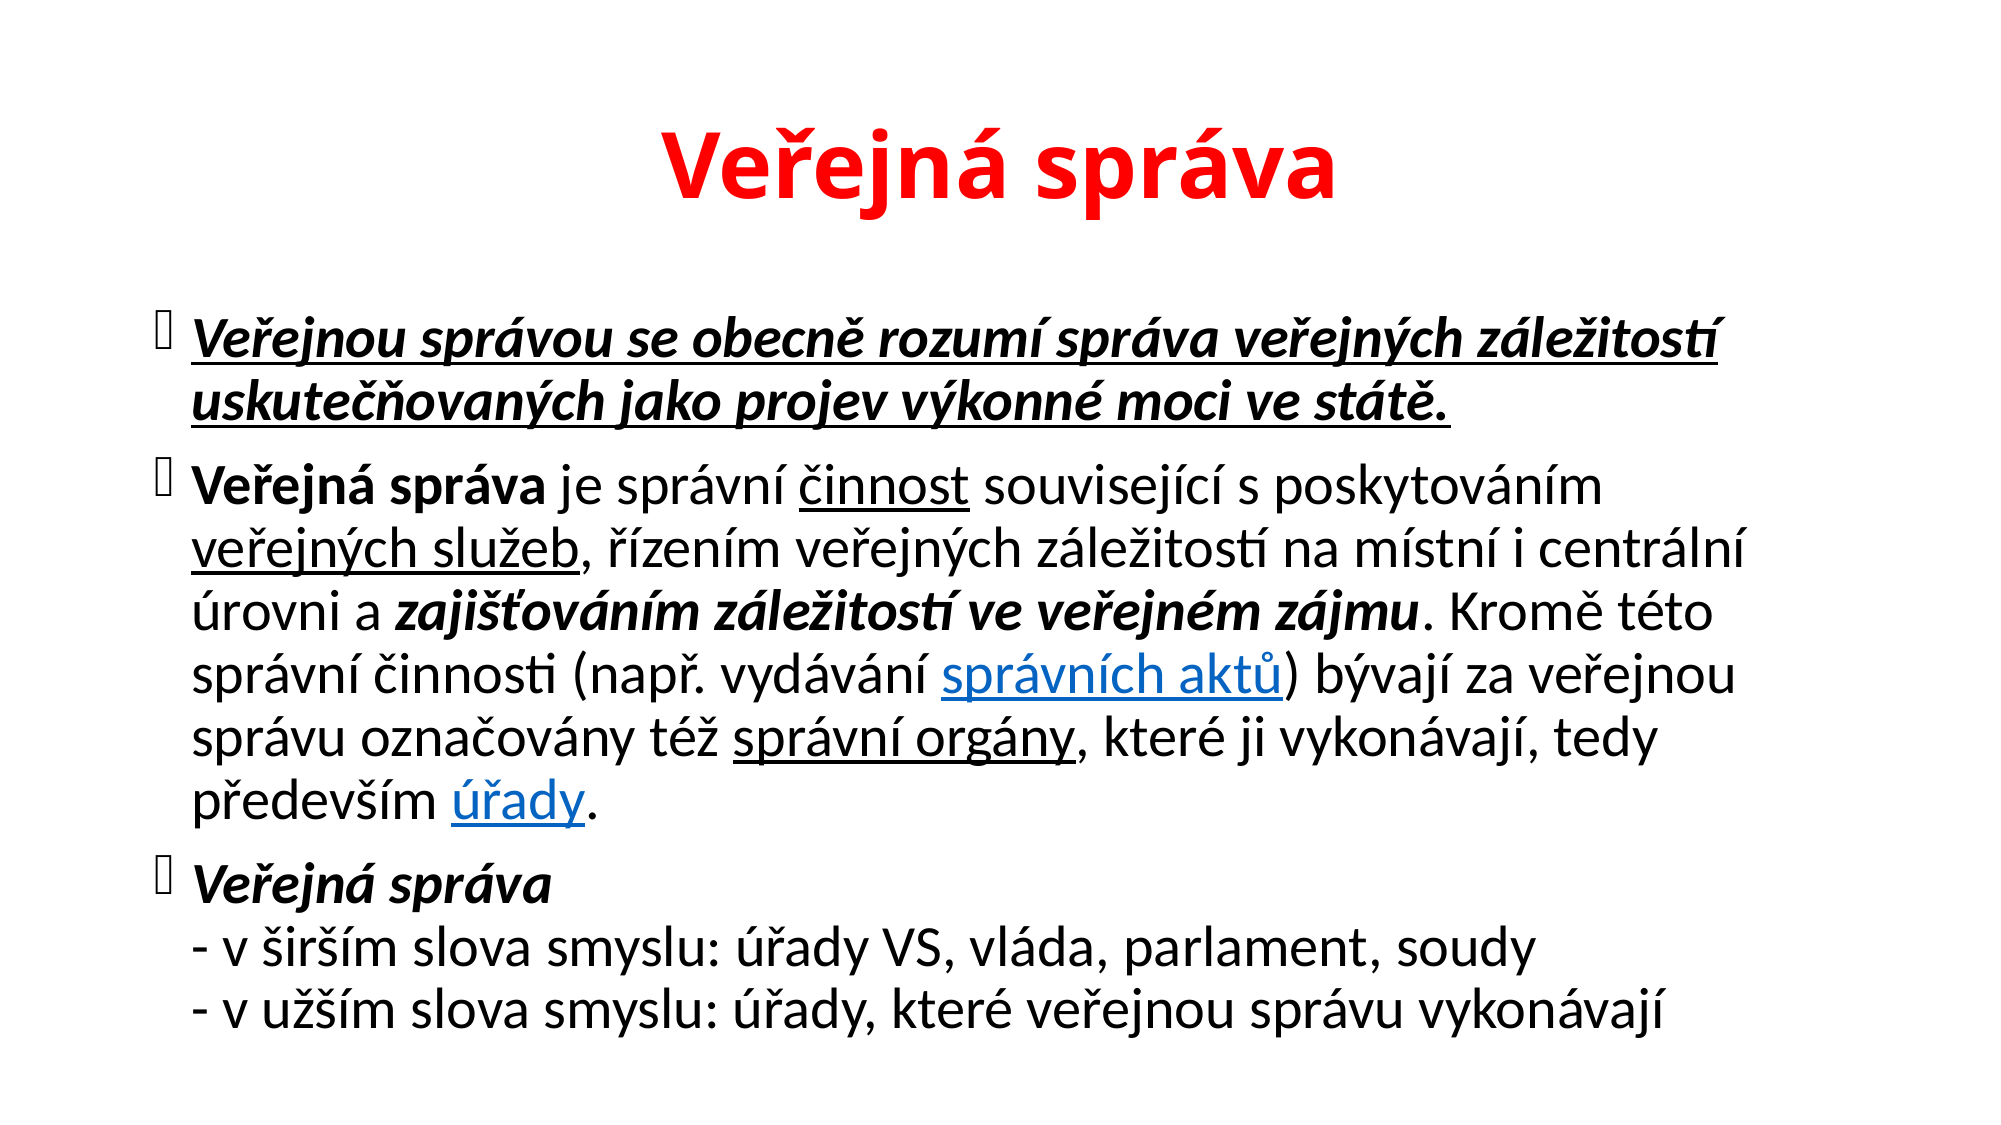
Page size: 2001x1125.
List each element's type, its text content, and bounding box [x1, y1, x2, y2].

title Veřejná správa [138, 60, 1864, 278]
list Veřejnou správou se obecně rozumí správa veřejných záležitostí uskutečňovaných jako projev výkonné moci ve státě. Veřejná správa je správní činnost související s poskytováním veřejných služeb, řízením veřejných záležitostí na místní i centrální úrovni a zajišťováním záležitostí ve veřejném zájmu. Kromě této správní činnosti (např. vydávání správních aktů) bývají za veřejnou správu označovány též správní orgány, které ji vykonávají, tedy především úřady. Veřejná správa - v širším slova smyslu: úřady VS, vláda, parlament, soudy - v užším slova smyslu: úřady, které veřejnou správu vykonávají [138, 299, 1864, 1014]
